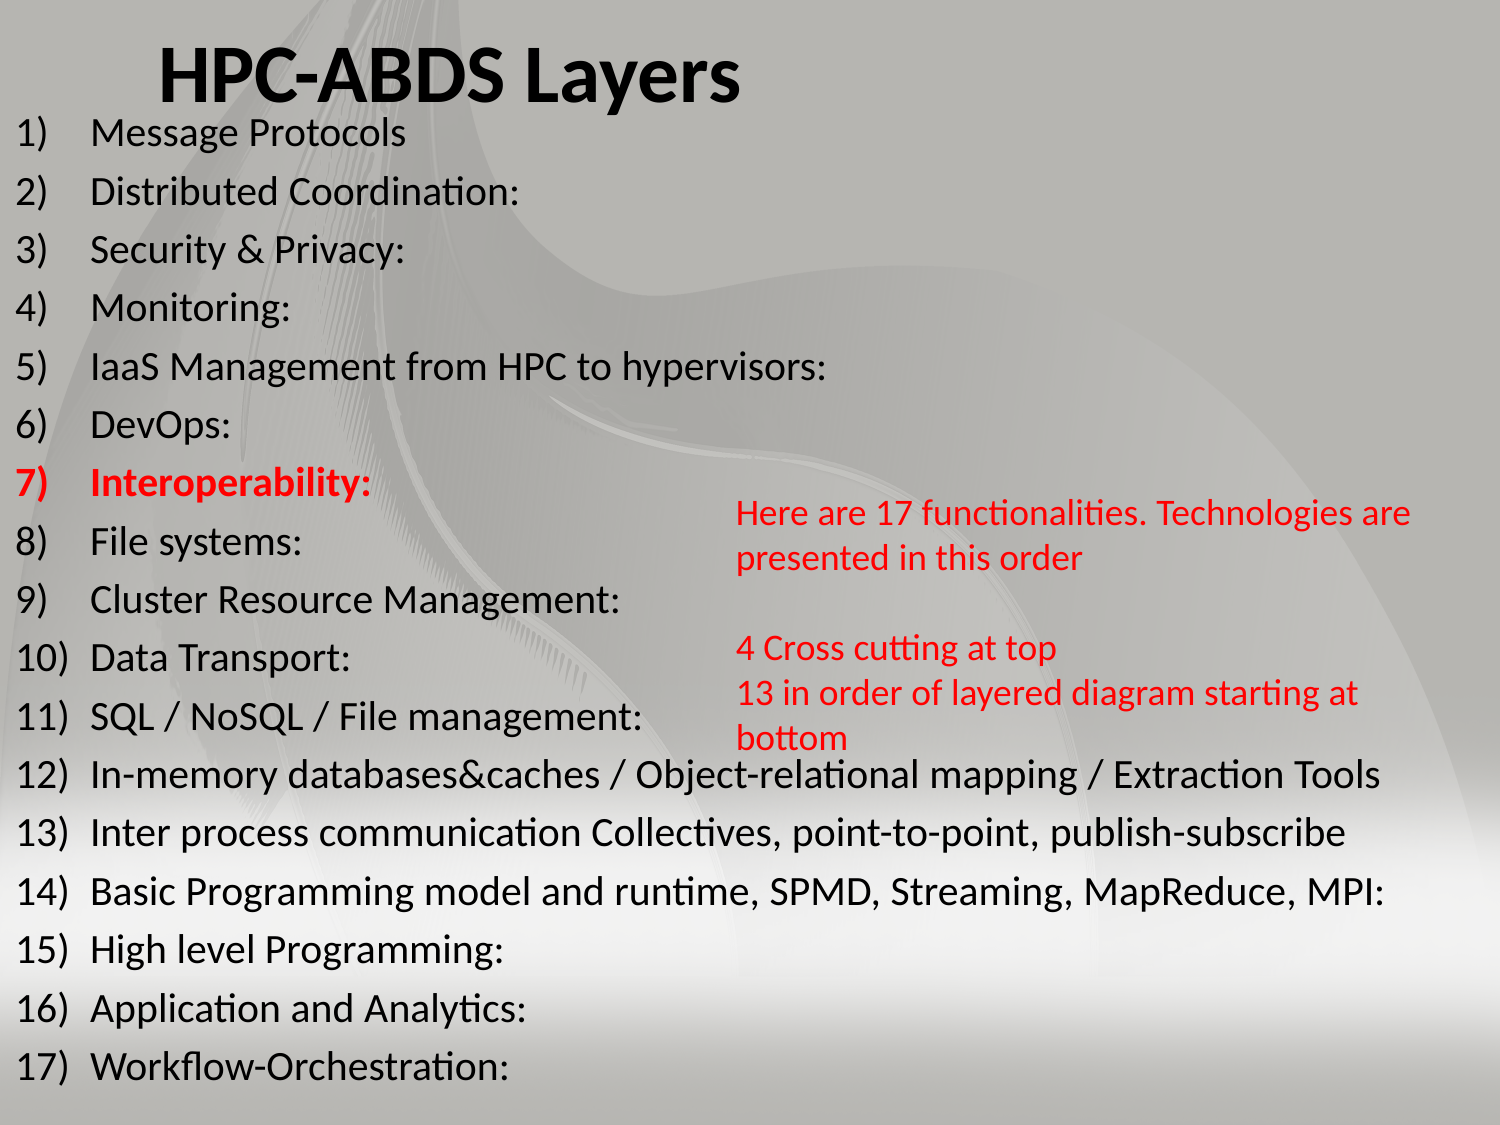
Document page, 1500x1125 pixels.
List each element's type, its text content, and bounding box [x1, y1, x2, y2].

title HPC-ABDS Layers [0, 0, 900, 97]
list Message Protocols Distributed Coordination: Security & Privacy: Monitoring: IaaS Management from HPC to hypervisors: DevOps: Interoperability: File systems: Cluster Resource Management: Data Transport: SQL / NoSQL / File management: In-memory databases&caches / Object-relational mapping / Extraction Tools Inter process communication Collectives, point-to-point, publish-subscribe Basic Programming model and runtime, SPMD, Streaming, MapReduce, MPI: High level Programming: Application and Analytics: Workflow-Orchestration: [0, 97, 1488, 1023]
picture [0, 0, 1500, 1125]
text_box Here are 17 functionalities. Technologies are presented in this order 4 Cross cutting at top 13 in order of layered diagram starting at bottom [721, 480, 1447, 766]
